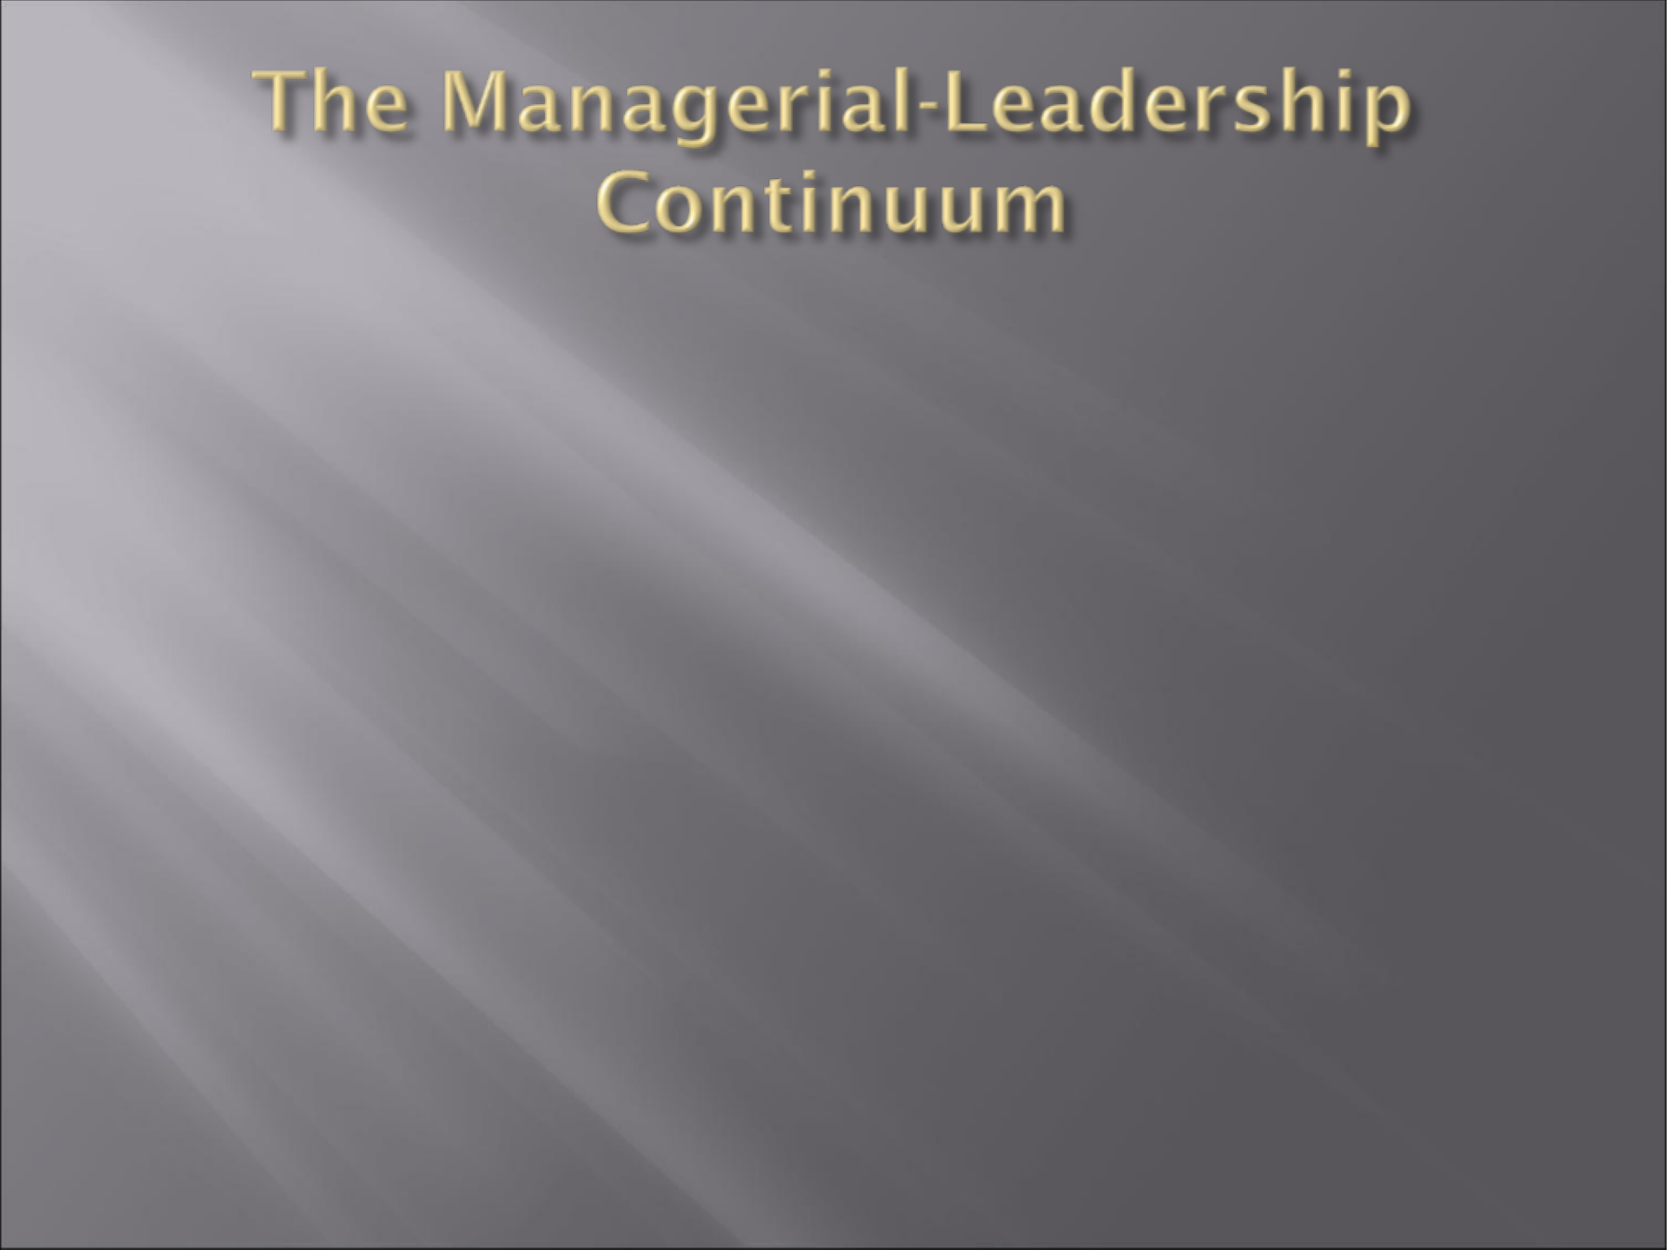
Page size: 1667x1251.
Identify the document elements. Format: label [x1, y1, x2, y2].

picture [0, 0, 1667, 1250]
text_box [81, 17, 1586, 275]
